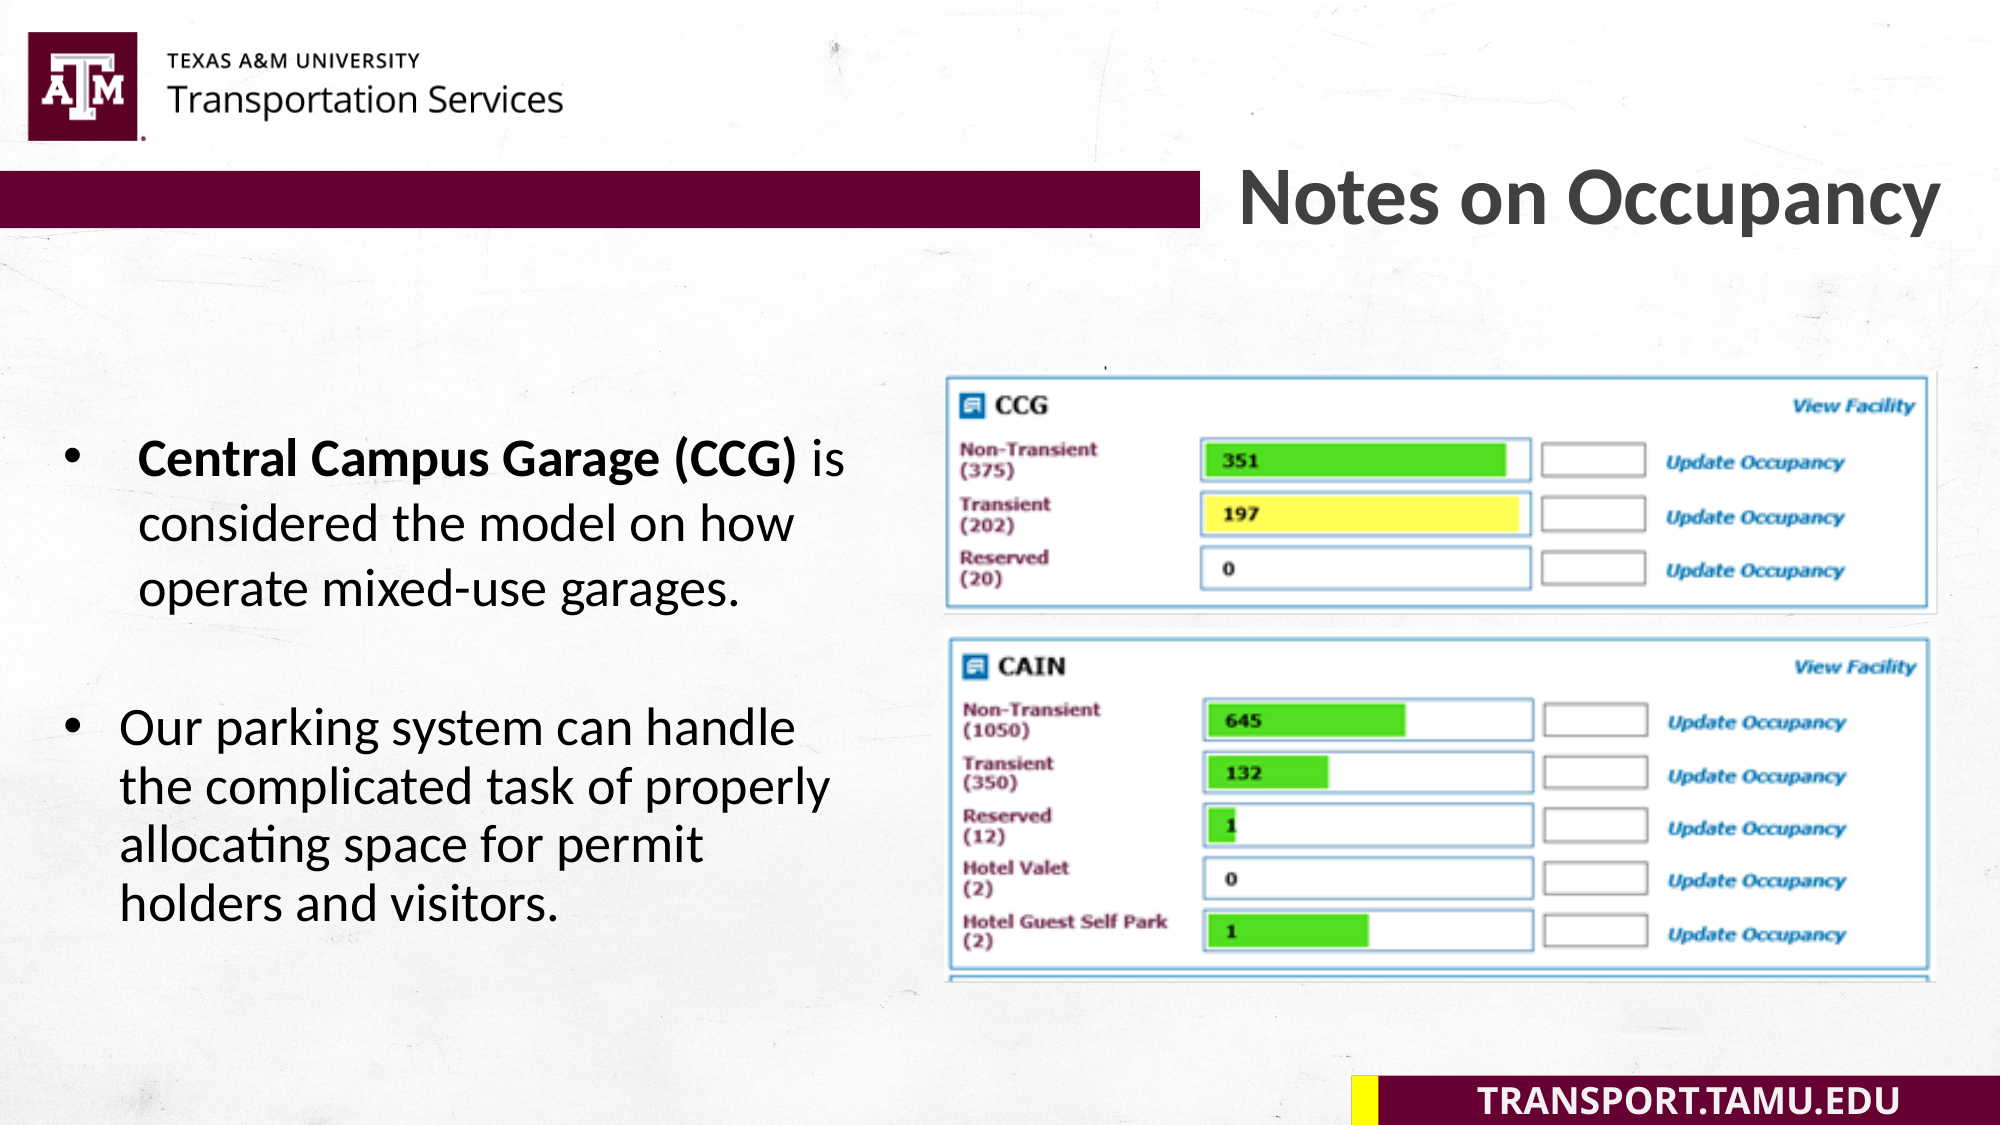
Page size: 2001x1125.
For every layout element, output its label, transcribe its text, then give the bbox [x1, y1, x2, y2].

picture [0, 229, 2000, 1125]
text_box Central Campus Garage (CCG) is considered the model on how operate mixed-use garages. [48, 414, 945, 625]
picture [0, 0, 2000, 170]
text_box Notes on Occupancy [1200, 133, 2000, 249]
list Our parking system can handle the complicated task of properly allocating space for permit holders and visitors. [48, 691, 880, 976]
